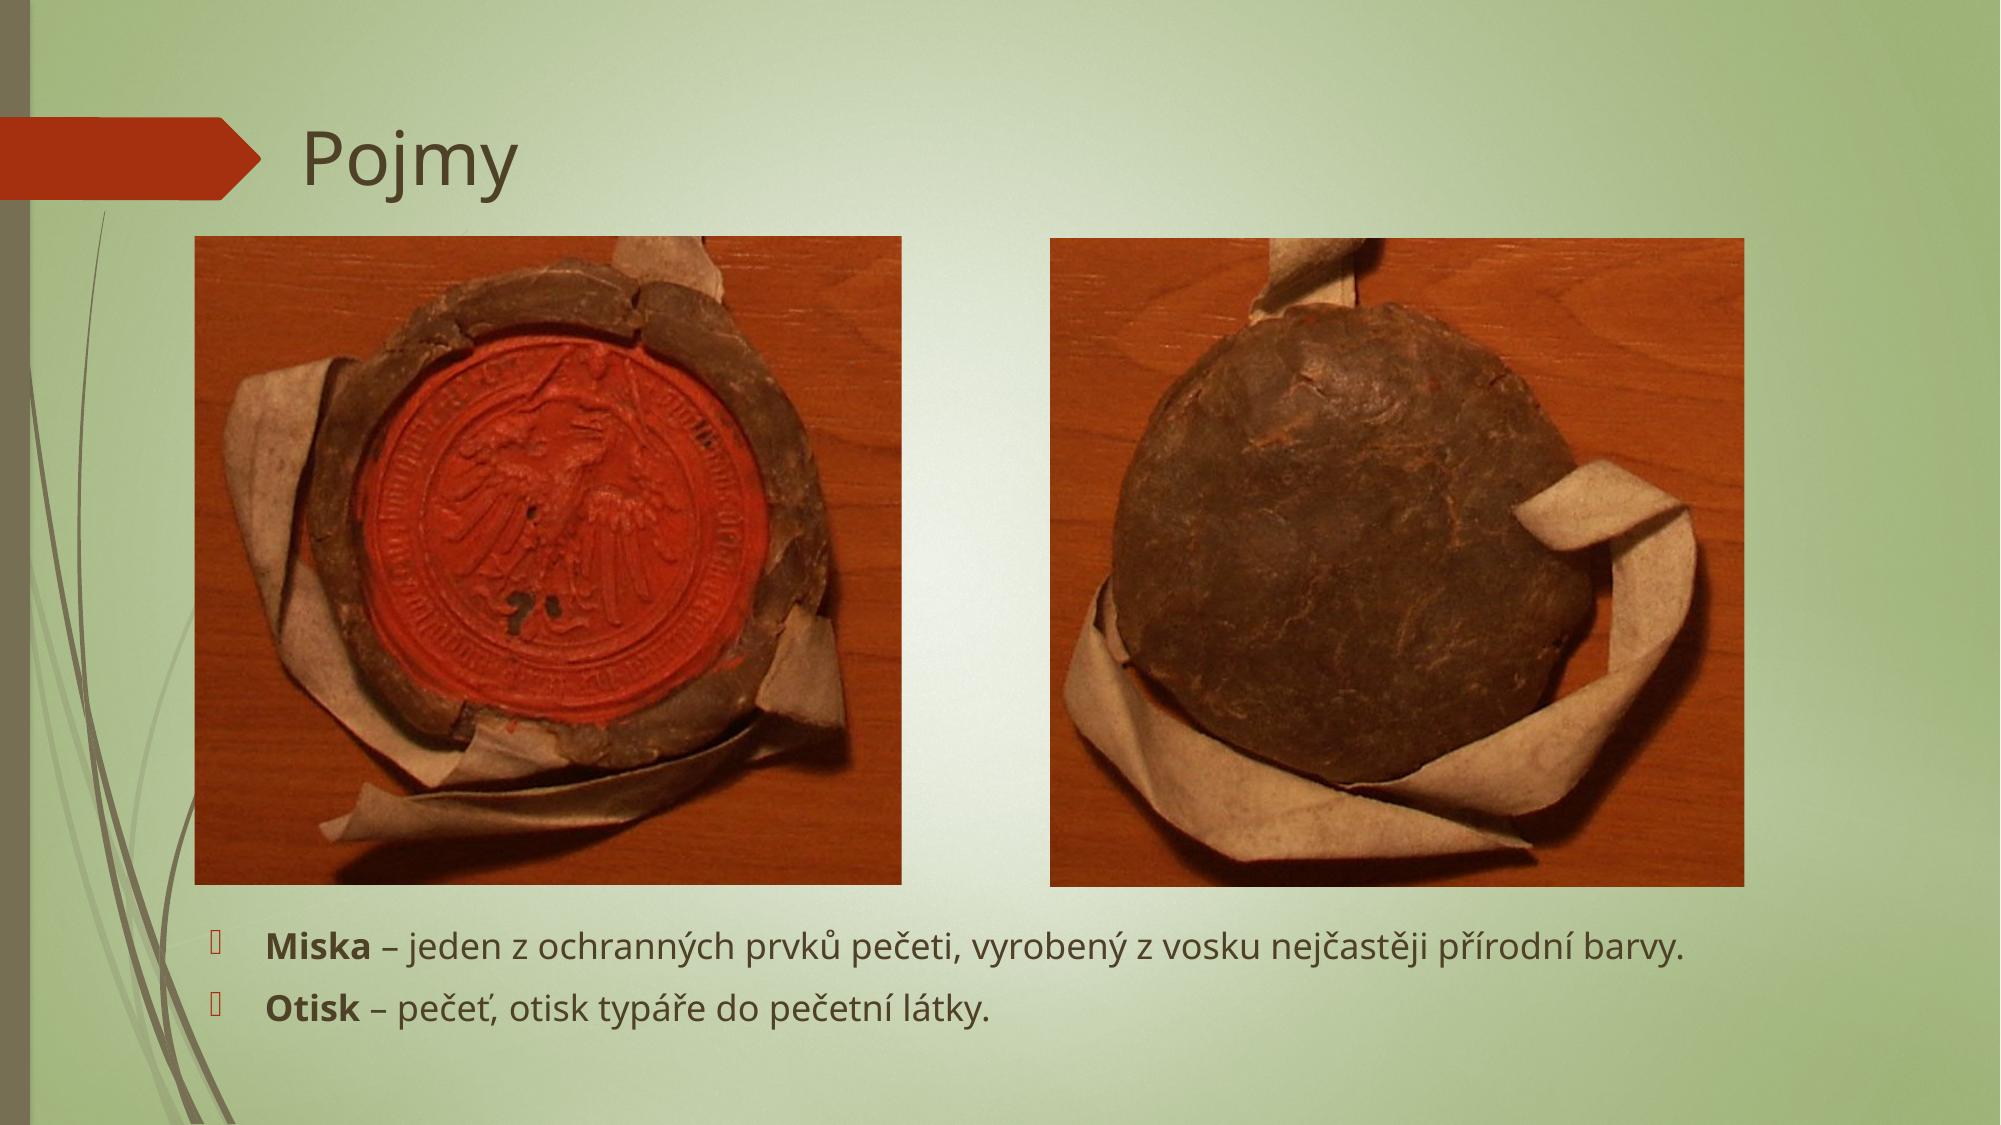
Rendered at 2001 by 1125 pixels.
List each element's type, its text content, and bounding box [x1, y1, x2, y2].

picture [1049, 238, 1745, 887]
list Miska – jeden z ochranných prvků pečeti, vyrobený z vosku nejčastěji přírodní barvy. Otisk – pečeť, otisk typáře do pečetní látky. [194, 916, 1745, 1069]
title Pojmy [285, 103, 581, 209]
picture [194, 236, 902, 885]
